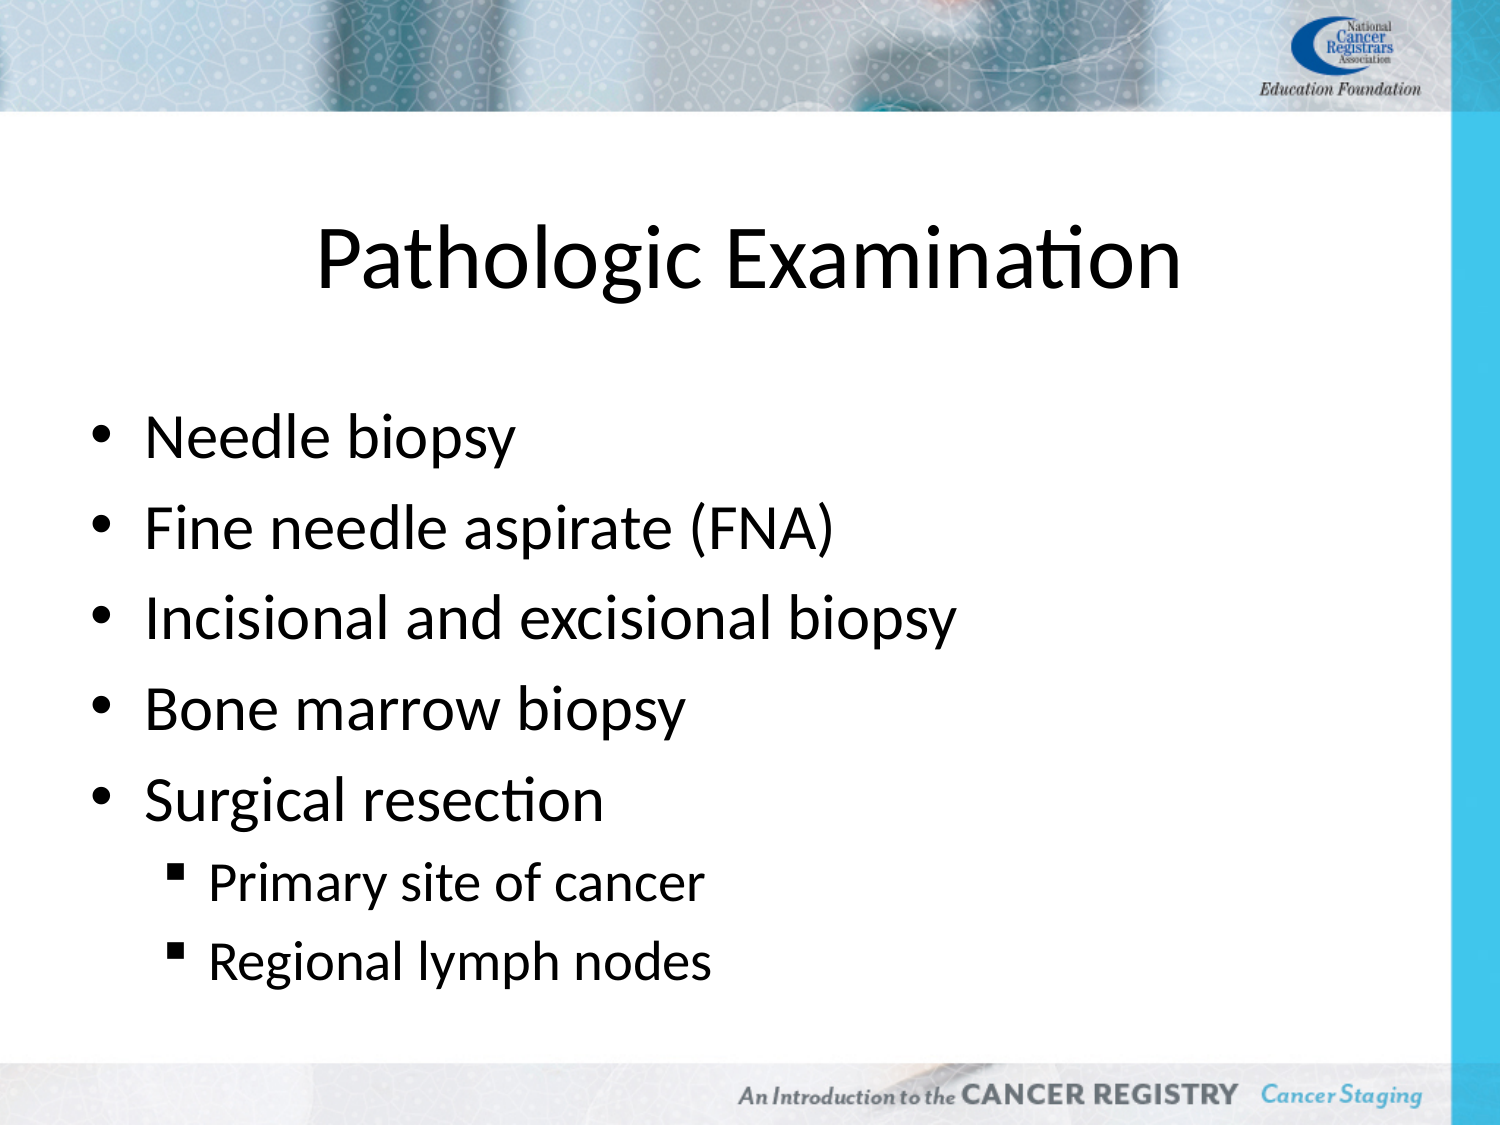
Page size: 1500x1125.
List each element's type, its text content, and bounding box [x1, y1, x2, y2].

picture [0, 0, 1500, 1125]
title Pathologic Examination [75, 158, 1425, 346]
list Needle biopsy Fine needle aspirate (FNA) Incisional and excisional biopsy Bone marrow biopsy Surgical resection Primary site of cancer Regional lymph nodes [75, 386, 1425, 1005]
